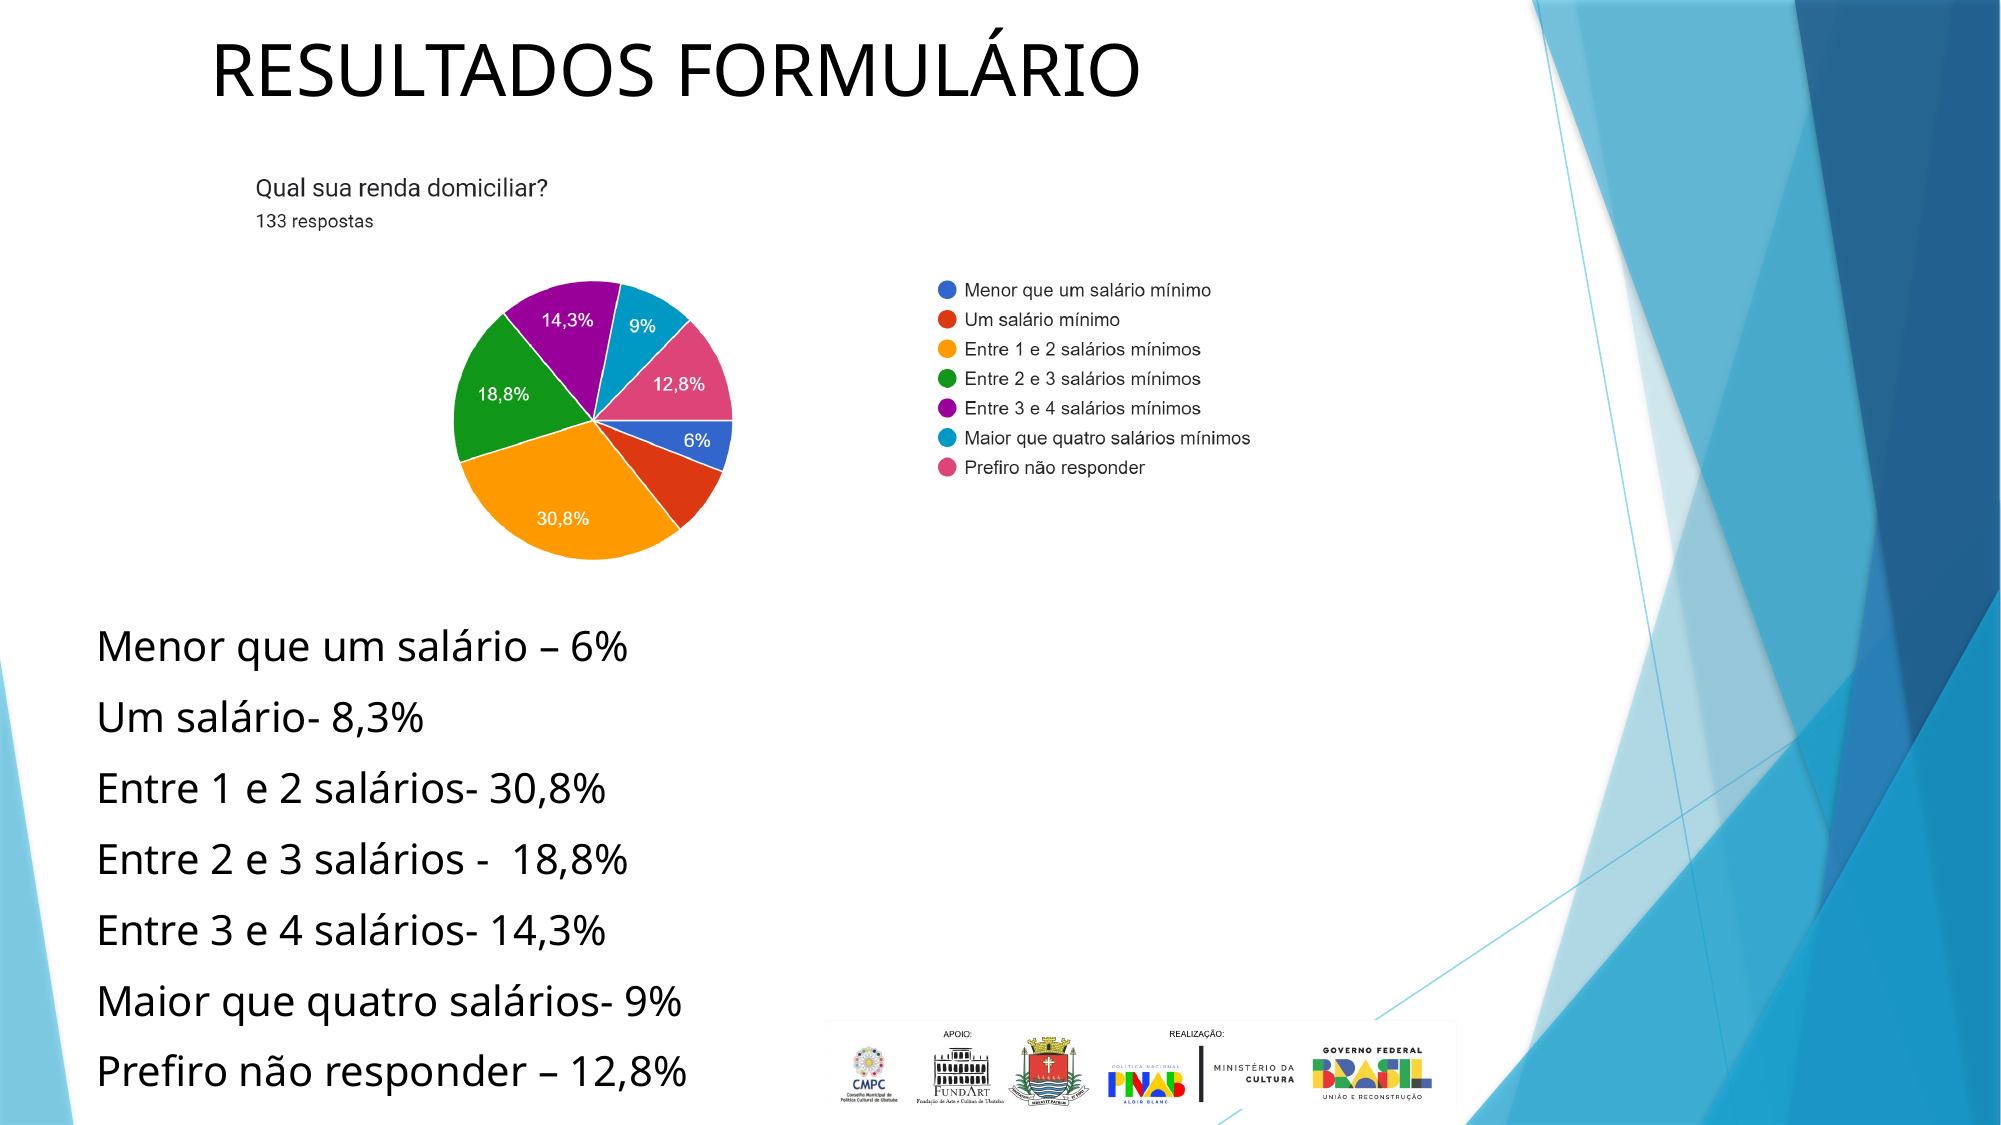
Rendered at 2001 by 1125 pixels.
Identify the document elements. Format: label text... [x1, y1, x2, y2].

picture [218, 133, 1357, 613]
title RESULTADOS FORMULÁRIO [195, 15, 1607, 119]
list Menor que um salário – 6% Um salário- 8,3% Entre 1 e 2 salários- 30,8% Entre 2 e 3 salários - 18,8% Entre 3 e 4 salários- 14,3% Maior que quatro salários- 9% Prefiro não responder – 12,8% [81, 612, 763, 1115]
picture [823, 1019, 1457, 1110]
